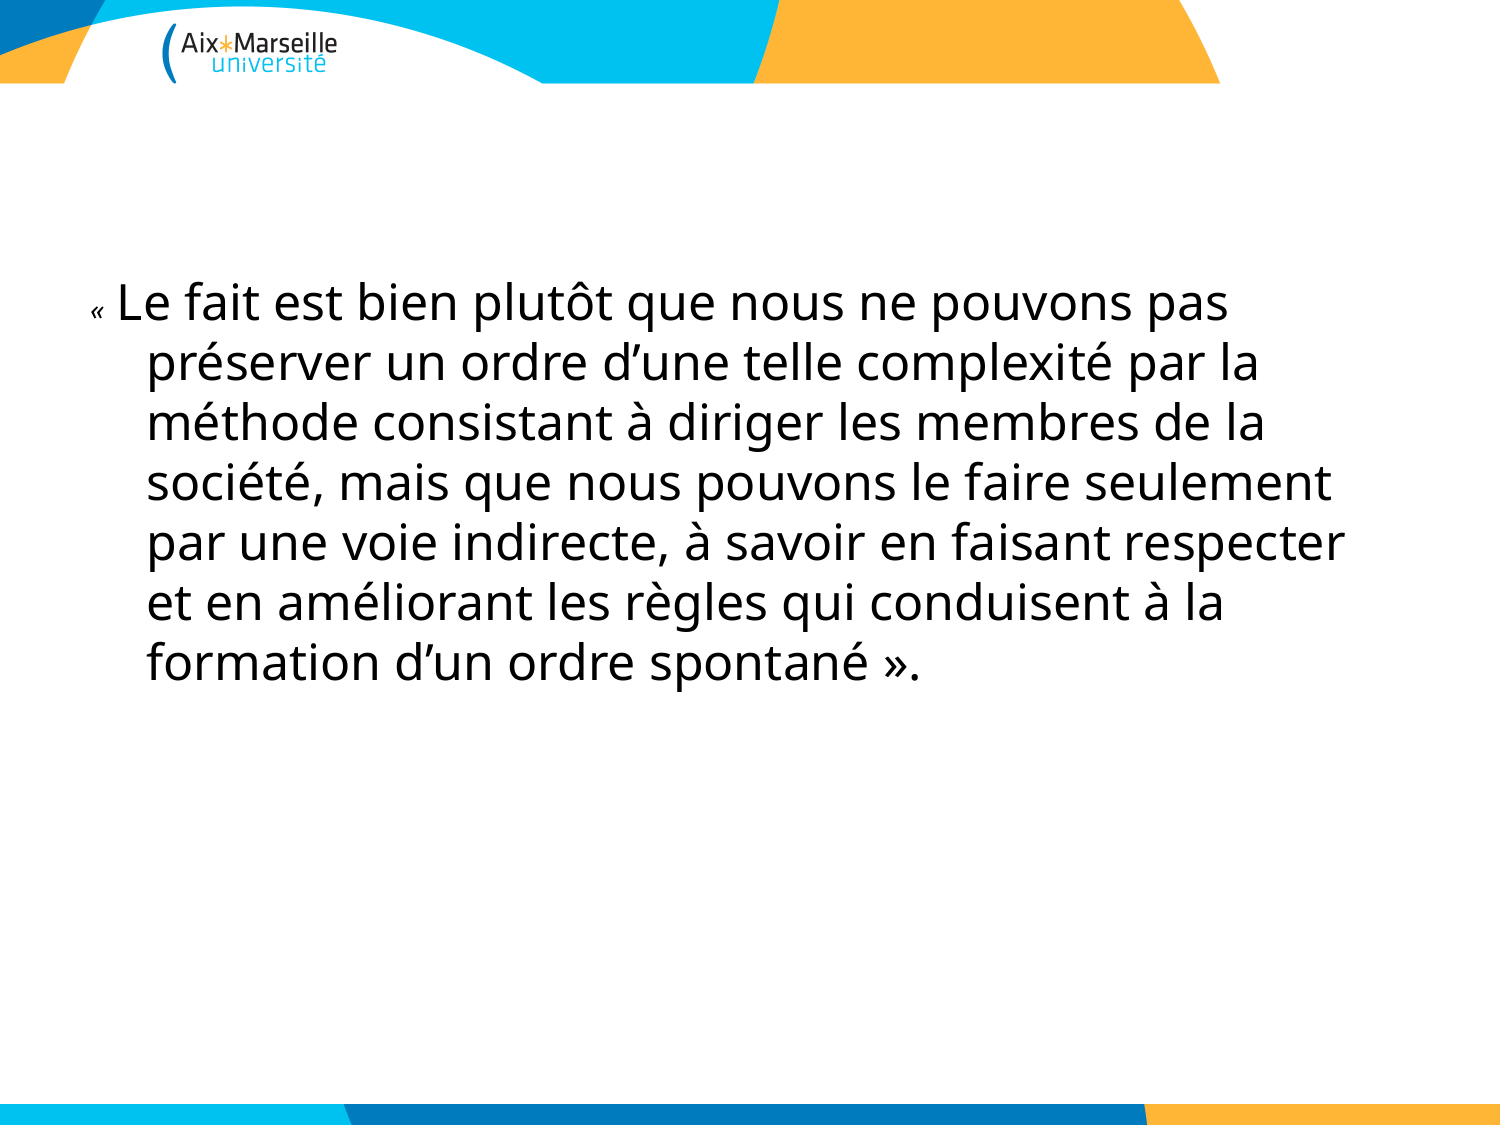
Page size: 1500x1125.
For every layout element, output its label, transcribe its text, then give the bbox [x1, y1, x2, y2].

picture [0, 0, 1500, 1125]
list « Le fait est bien plutôt que nous ne pouvons pas préserver un ordre d’une telle complexité par la méthode consistant à diriger les membres de la société, mais que nous pouvons le faire seulement par une voie indirecte, à savoir en faisant respecter et en améliorant les règles qui conduisent à la formation d’un ordre spontané ». [74, 262, 1412, 1006]
